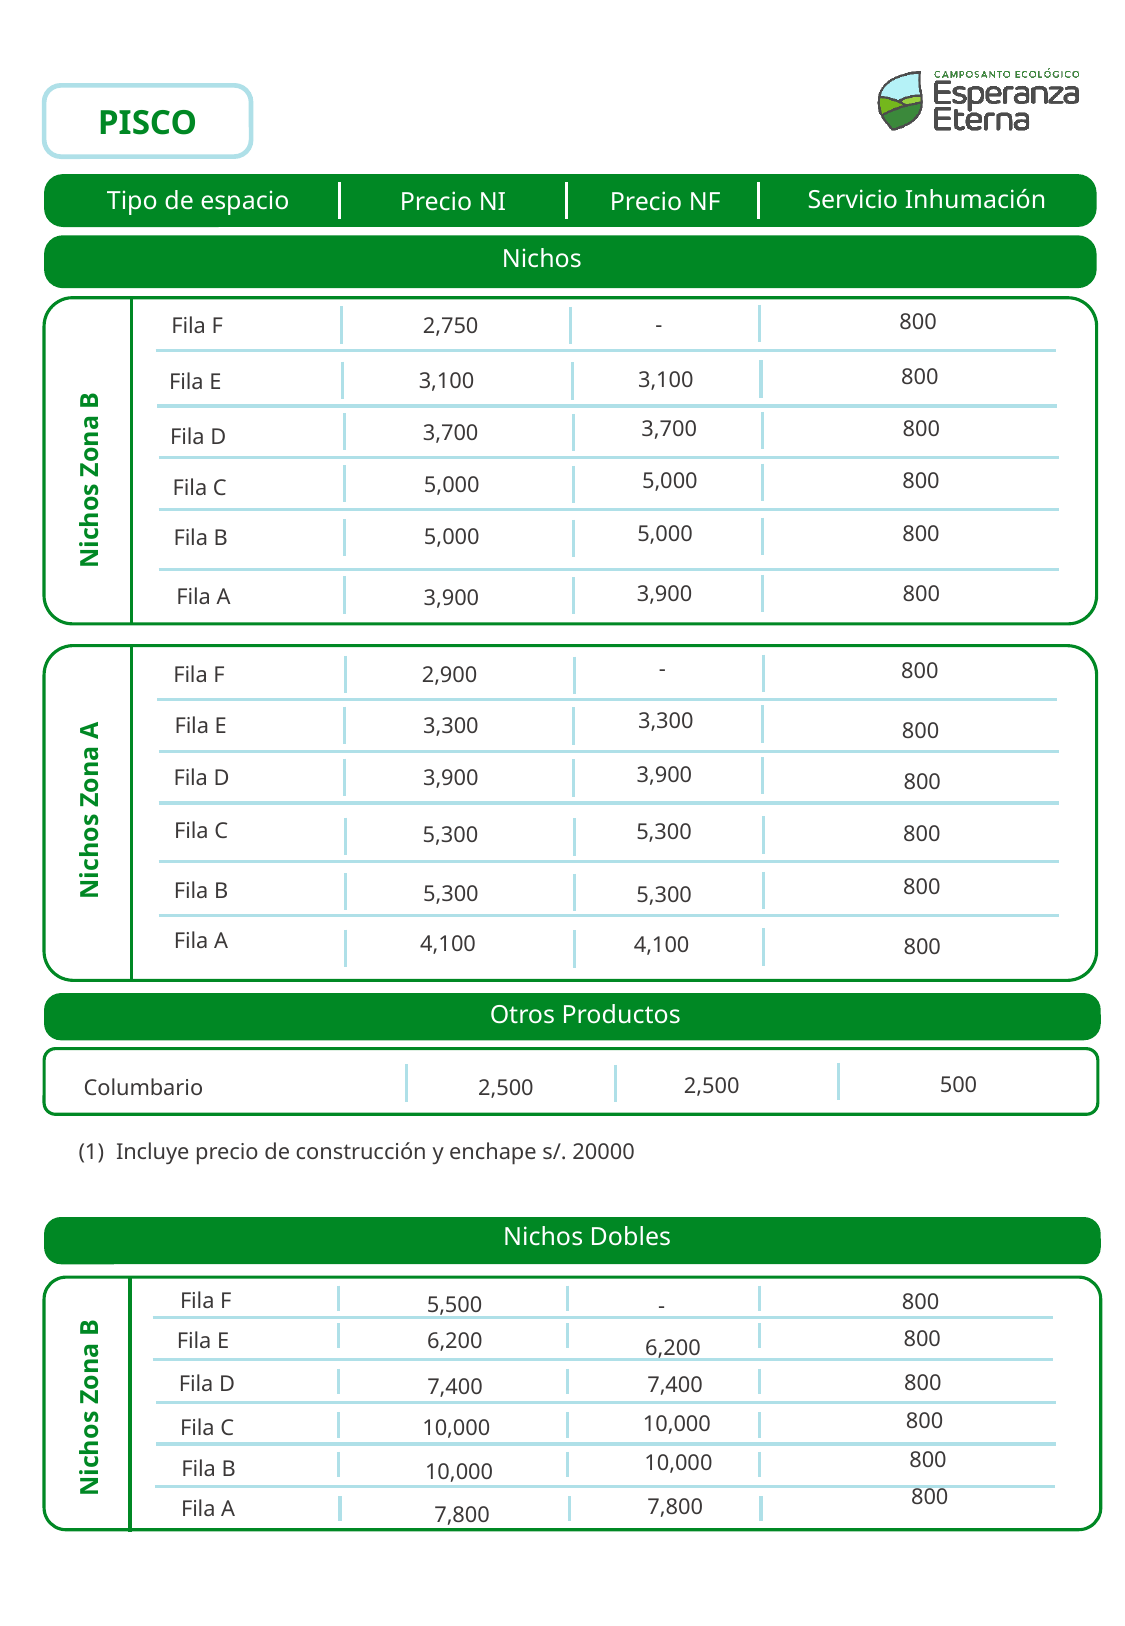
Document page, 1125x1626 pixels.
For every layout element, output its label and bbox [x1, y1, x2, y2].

text_box [63, 1130, 651, 1171]
text_box [42, 296, 1098, 625]
text_box [43, 1212, 1102, 1266]
text_box [132, 1276, 1102, 1535]
text_box [43, 1276, 128, 1531]
picture [855, 54, 1094, 146]
text_box [43, 173, 1098, 229]
text_box [43, 234, 1098, 290]
text_box [43, 84, 253, 158]
text_box [43, 991, 1102, 1042]
text_box [42, 644, 1098, 982]
text_box [43, 1047, 1099, 1116]
